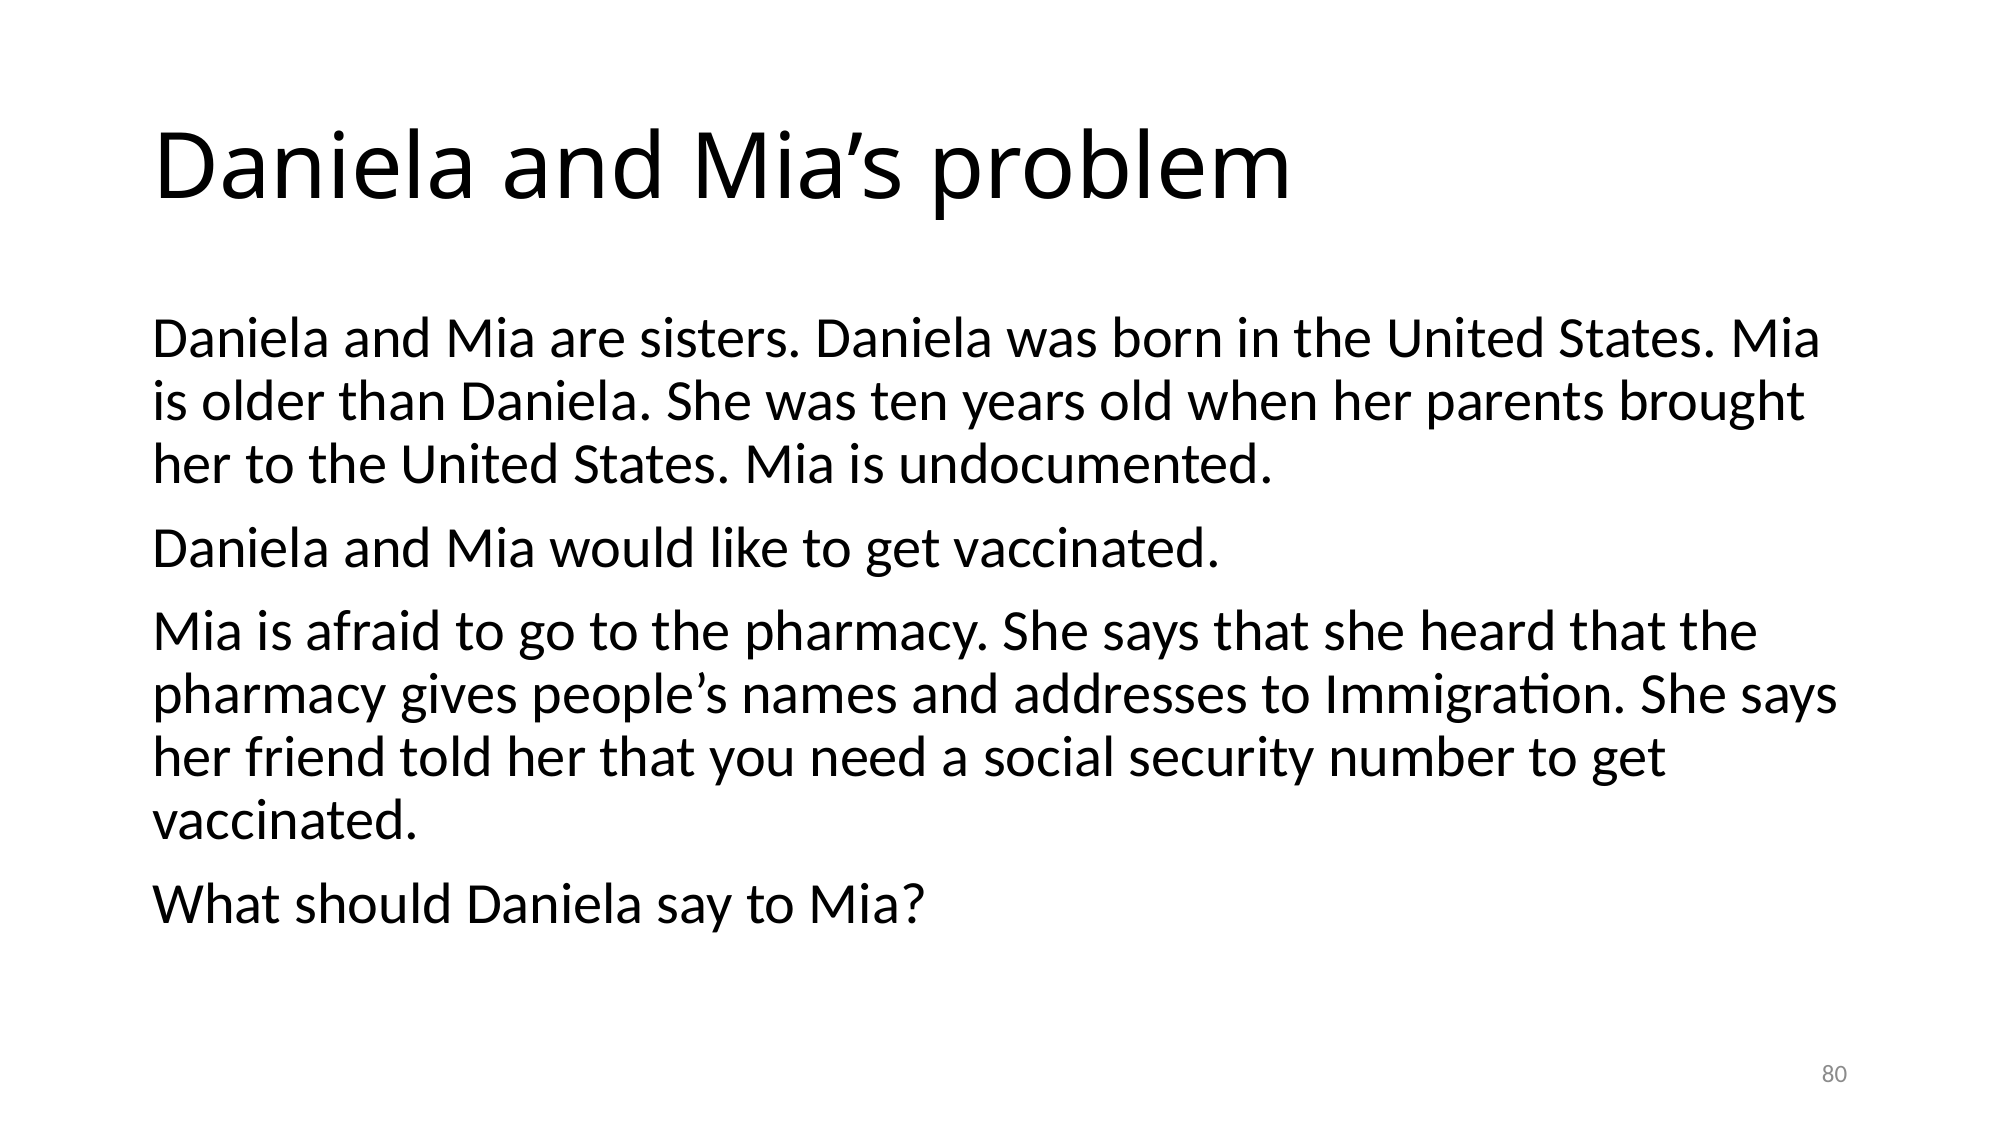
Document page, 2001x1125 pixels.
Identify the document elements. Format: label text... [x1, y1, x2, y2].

title Daniela and Mia’s problem [137, 59, 1863, 278]
list Daniela and Mia are sisters. Daniela was born in the United States. Mia is older than Daniela. She was ten years old when her parents brought her to the United States. Mia is undocumented. Daniela and Mia would like to get vaccinated. Mia is afraid to go to the pharmacy. She says that she heard that the pharmacy gives people’s names and addresses to Immigration. She says her friend told her that you need a social security number to get vaccinated. What should Daniela say to Mia? [137, 299, 1863, 1014]
slide_number 80 [1412, 1042, 1863, 1103]
